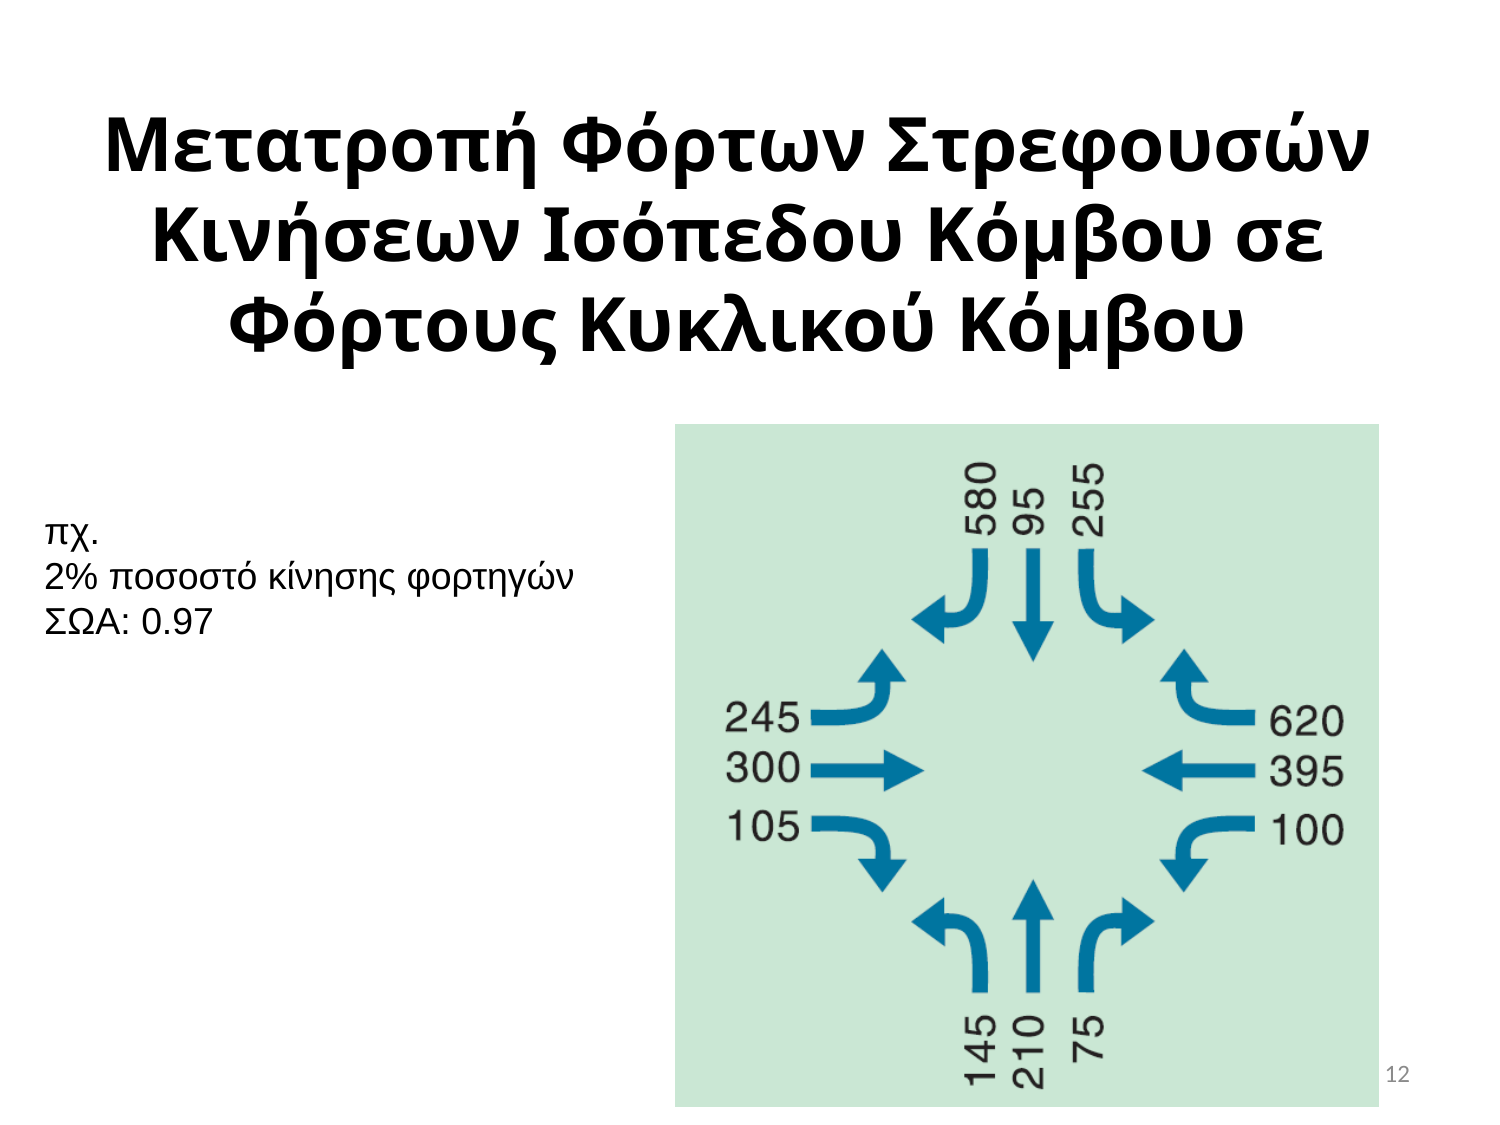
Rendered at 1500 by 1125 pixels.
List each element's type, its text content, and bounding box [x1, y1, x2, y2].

slide_number 12 [1382, 1042, 1425, 1103]
picture [674, 424, 1379, 1108]
title Μετατροπή Φόρτων Στρεφουσών Κινήσεων Ισόπεδου Κόμβου σε Φόρτους Κυκλικού Κόμβου [62, 137, 1413, 325]
text_box πχ. 2% ποσοστό κίνησης φορτηγών ΣΩΑ: 0.97 [29, 499, 669, 650]
